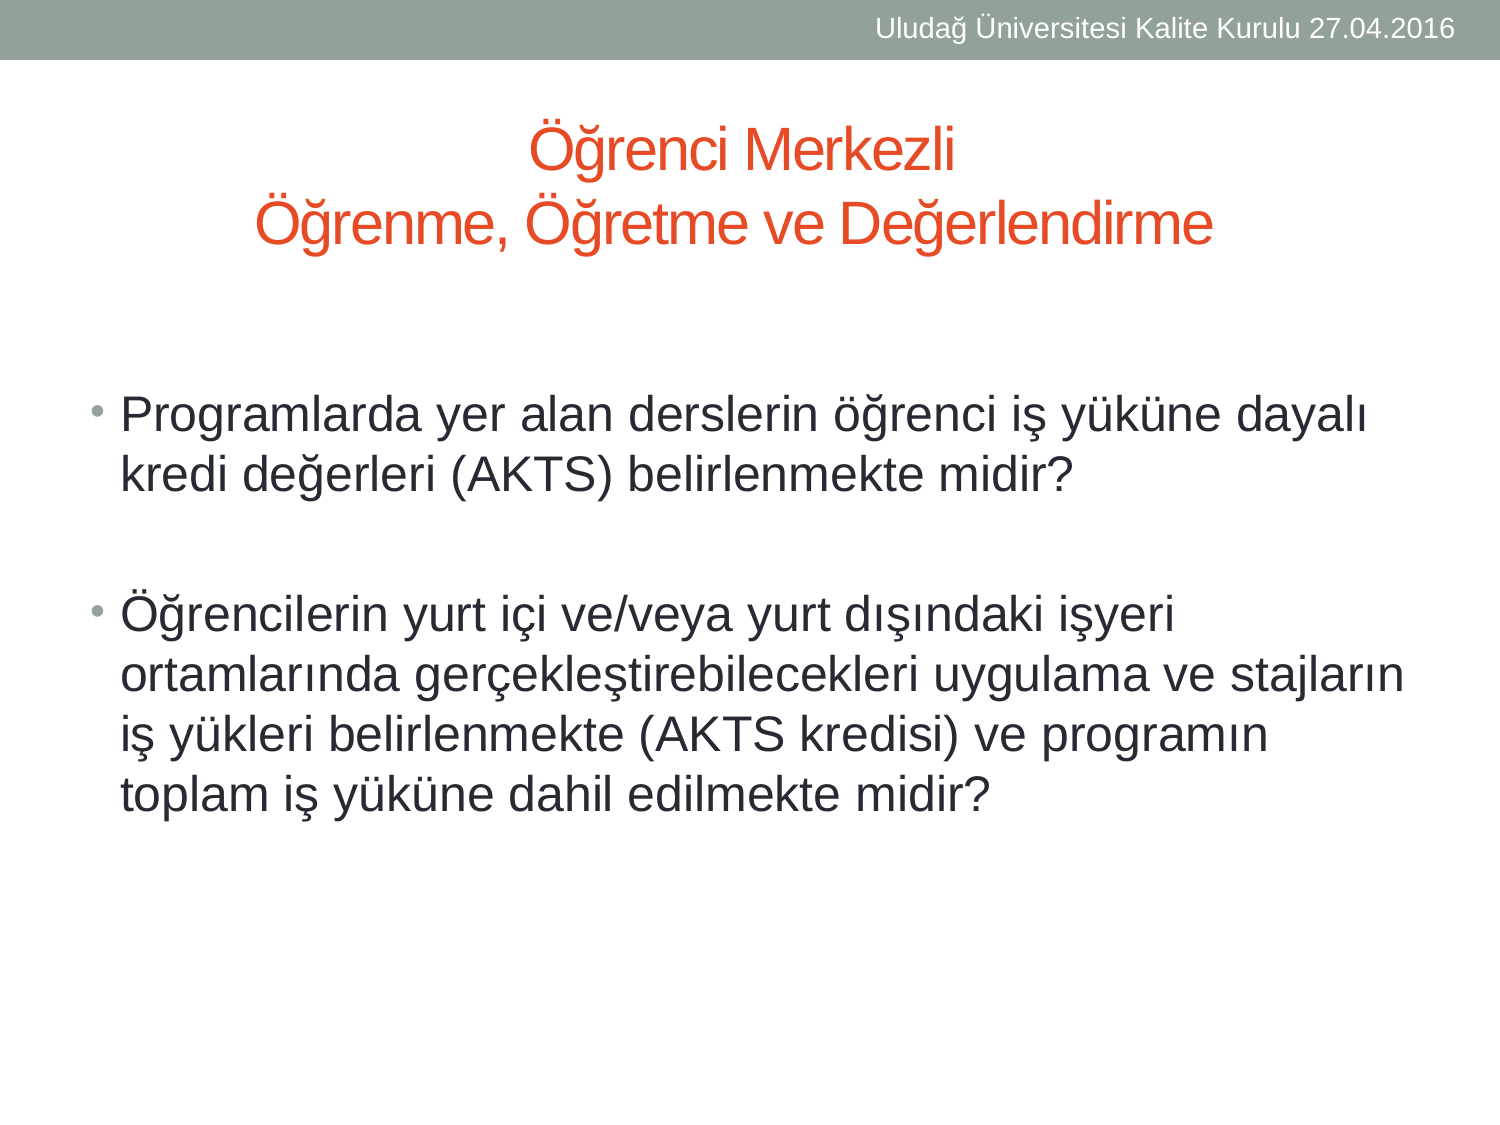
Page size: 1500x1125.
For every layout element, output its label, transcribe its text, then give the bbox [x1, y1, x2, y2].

text_box Uludağ Üniversitesi Kalite Kurulu 27.04.2016 [828, 0, 1500, 54]
title Öğrenci Merkezli Öğrenme, Öğretme ve Değerlendirme [75, 101, 1425, 265]
list Programlarda yer alan derslerin öğrenci iş yüküne dayalı kredi değerleri (AKTS) belirlenmekte midir? Öğrencilerin yurt içi ve/veya yurt dışındaki işyeri ortamlarında gerçekleştirebilecekleri uygulama ve stajların iş yükleri belirlenmekte (AKTS kredisi) ve programın toplam iş yüküne dahil edilmekte midir? [75, 373, 1425, 954]
